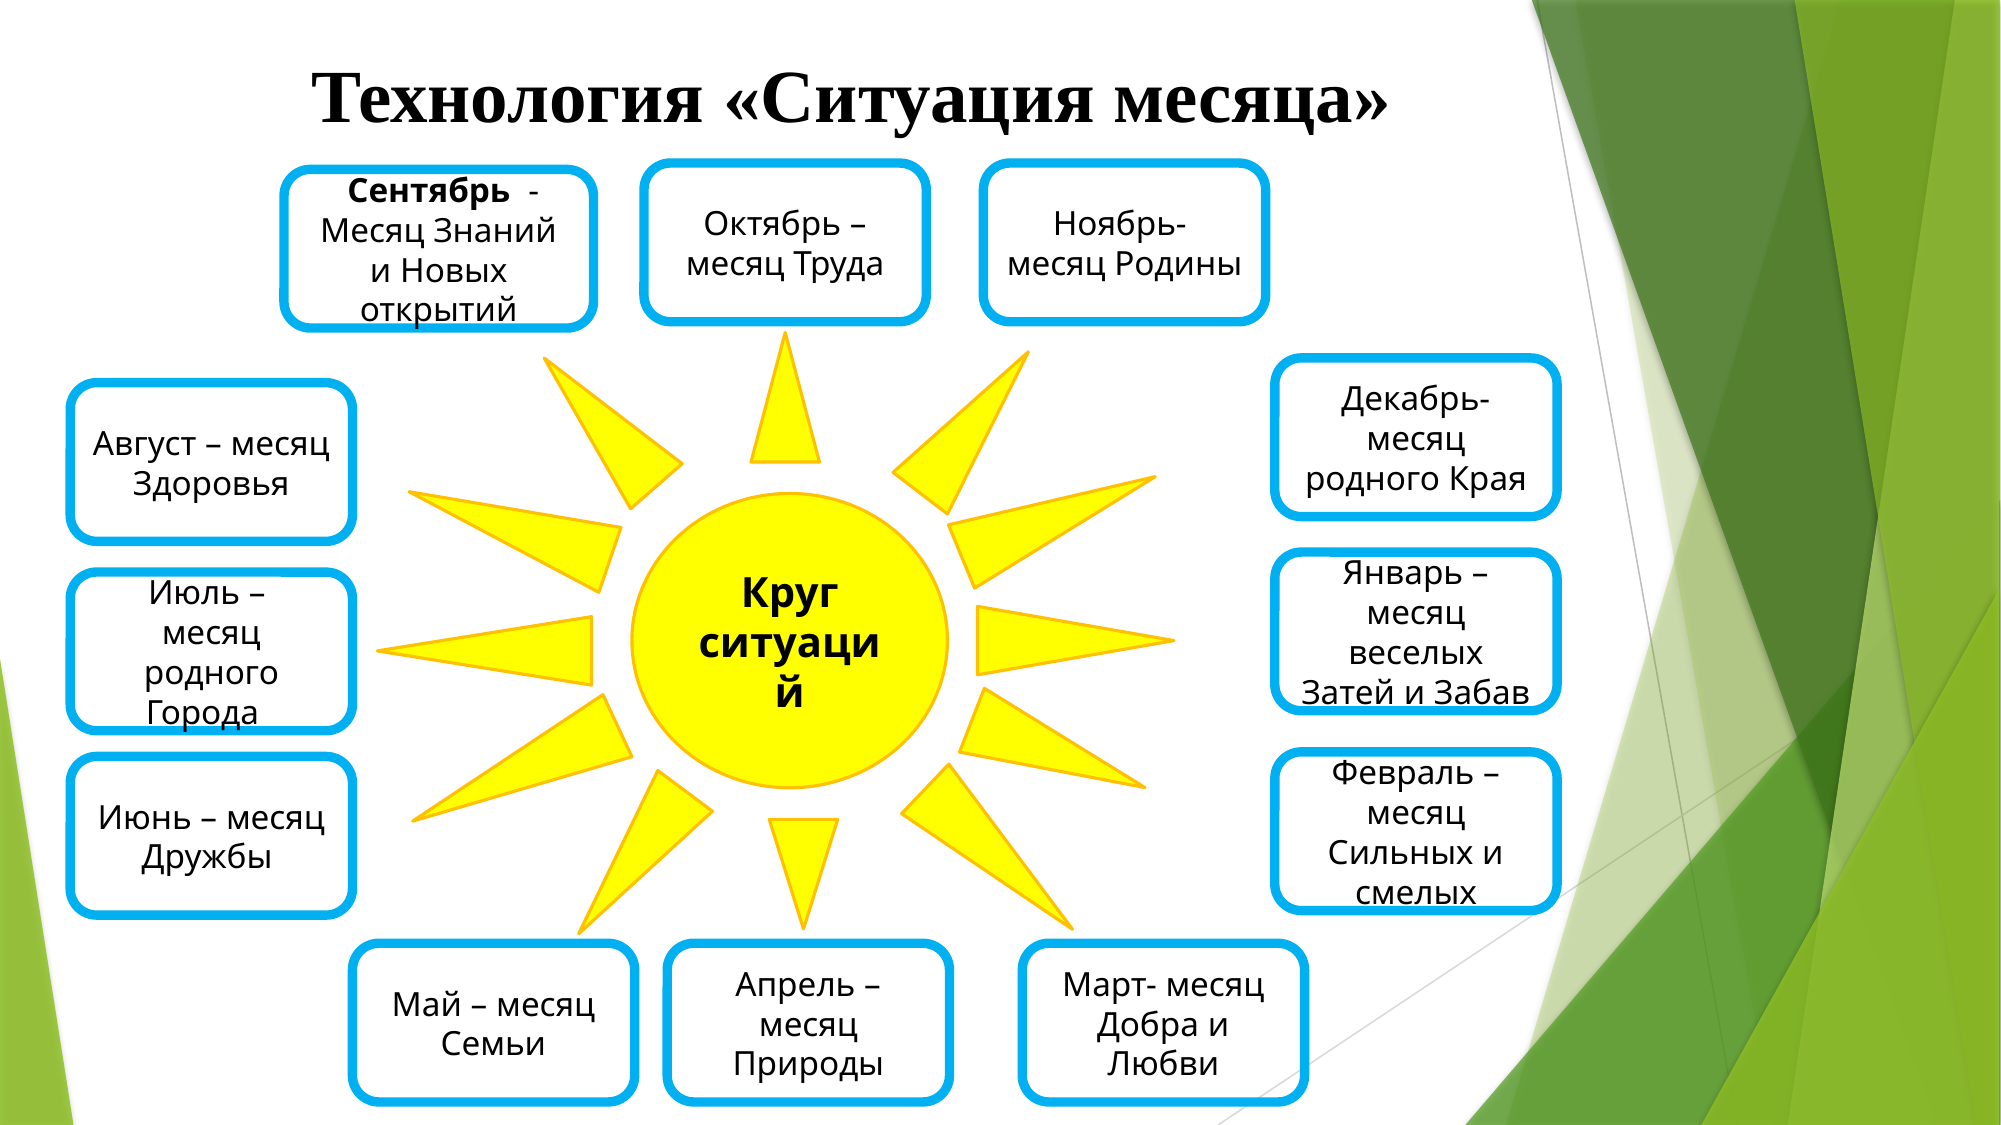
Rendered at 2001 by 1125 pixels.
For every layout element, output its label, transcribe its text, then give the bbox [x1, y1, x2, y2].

text_box [958, 686, 1147, 790]
text_box Круг ситуаций [630, 491, 950, 790]
text_box [749, 330, 821, 464]
text_box Август – месяц Здоровья [68, 381, 355, 543]
text_box Декабрь- месяц родного Края [1273, 356, 1559, 519]
text_box [947, 475, 1157, 590]
text_box [577, 769, 715, 936]
text_box [542, 356, 684, 511]
text_box Март- месяц Добра и Любви [1020, 941, 1307, 1104]
title Технология «Ситуация месяца» [172, 40, 1530, 163]
text_box Сентябрь - Месяц Знаний и Новых открытий [282, 167, 596, 330]
text_box [975, 604, 1176, 677]
text_box Июль – месяц родного Города [68, 570, 355, 733]
text_box Май – месяц Семьи [350, 941, 637, 1104]
text_box [767, 817, 840, 931]
text_box [407, 490, 623, 594]
text_box [900, 762, 1074, 931]
text_box Февраль – месяц Сильных и смелых [1273, 750, 1559, 913]
text_box [411, 693, 634, 823]
text_box [891, 350, 1030, 516]
text_box Октябрь – месяц Труда [642, 161, 928, 324]
text_box Ноябрь- месяц Родины [981, 161, 1268, 324]
text_box [375, 615, 594, 687]
text_box Июнь – месяц Дружбы [68, 754, 355, 917]
text_box Апрель – месяц Природы [665, 941, 952, 1104]
text_box Январь – месяц веселых Затей и Забав [1273, 550, 1559, 713]
